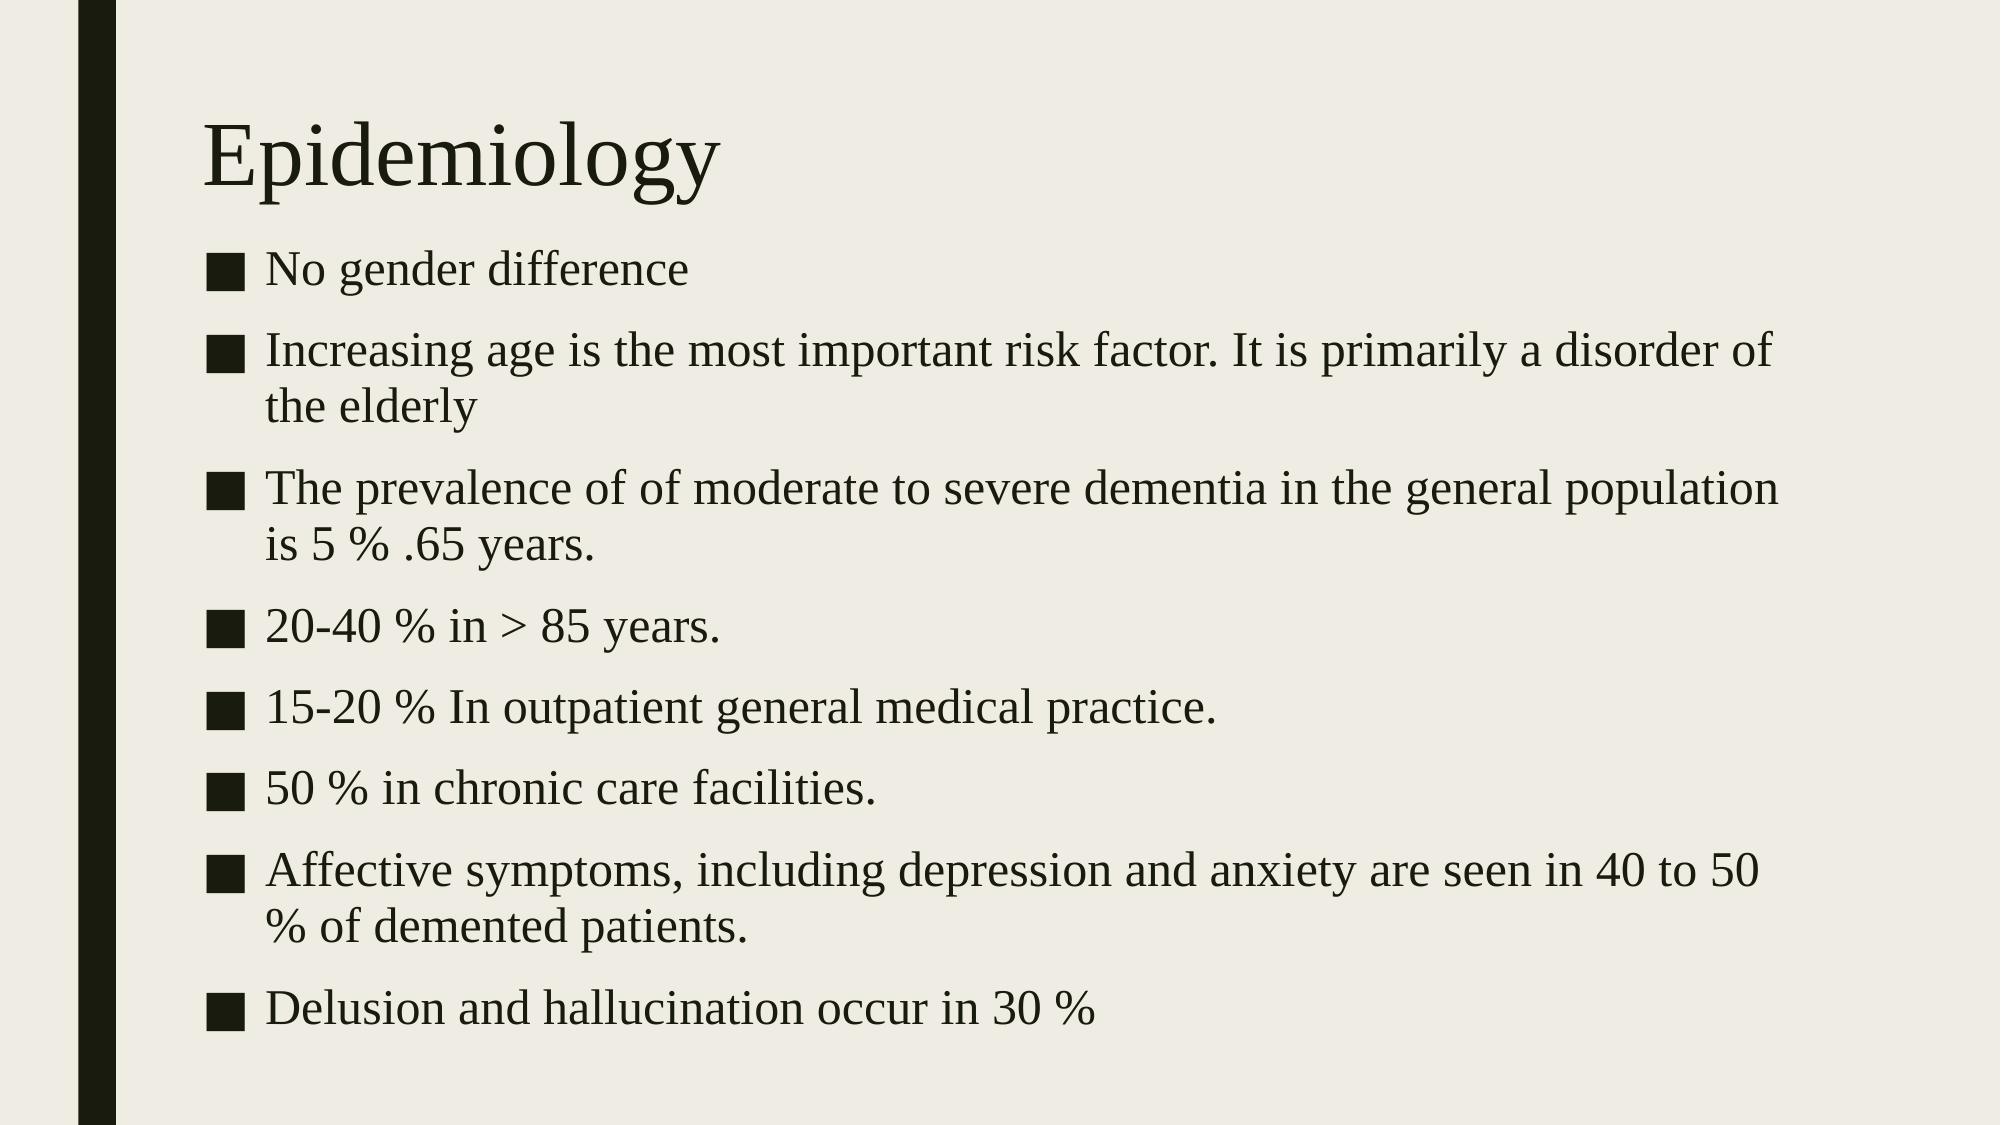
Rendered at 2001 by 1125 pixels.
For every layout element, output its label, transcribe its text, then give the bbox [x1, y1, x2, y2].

list No gender difference Increasing age is the most important risk factor. It is primarily a disorder of the elderly The prevalence of of moderate to severe dementia in the general population is 5 % .65 years. 20-40 % in > 85 years. 15-20 % In outpatient general medical practice. 50 % in chronic care facilities. Affective symptoms, including depression and anxiety are seen in 40 to 50 % of demented patients. Delusion and hallucination occur in 30 % [187, 232, 1813, 1062]
title Epidemiology [187, 99, 1813, 232]
